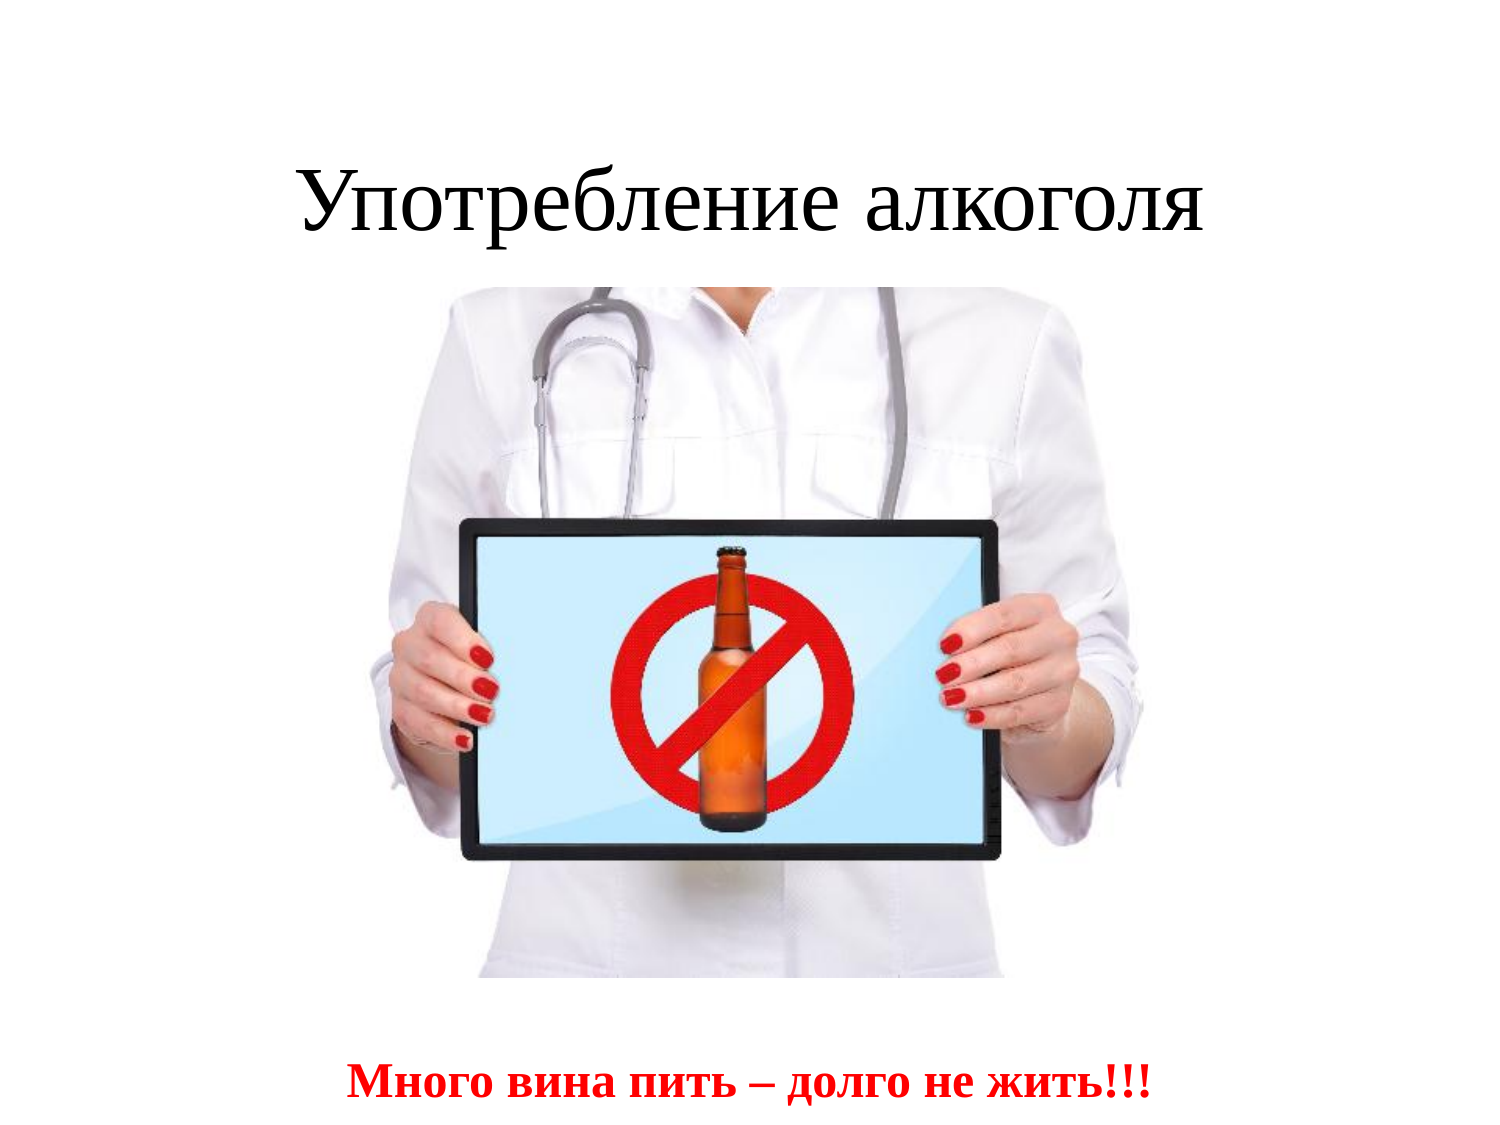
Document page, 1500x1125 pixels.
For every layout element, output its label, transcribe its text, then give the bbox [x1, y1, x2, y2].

title Употребление алкоголя [112, 99, 1388, 288]
picture [238, 287, 1262, 978]
text_box Много вина пить – долго не жить!!! [0, 1046, 1500, 1116]
